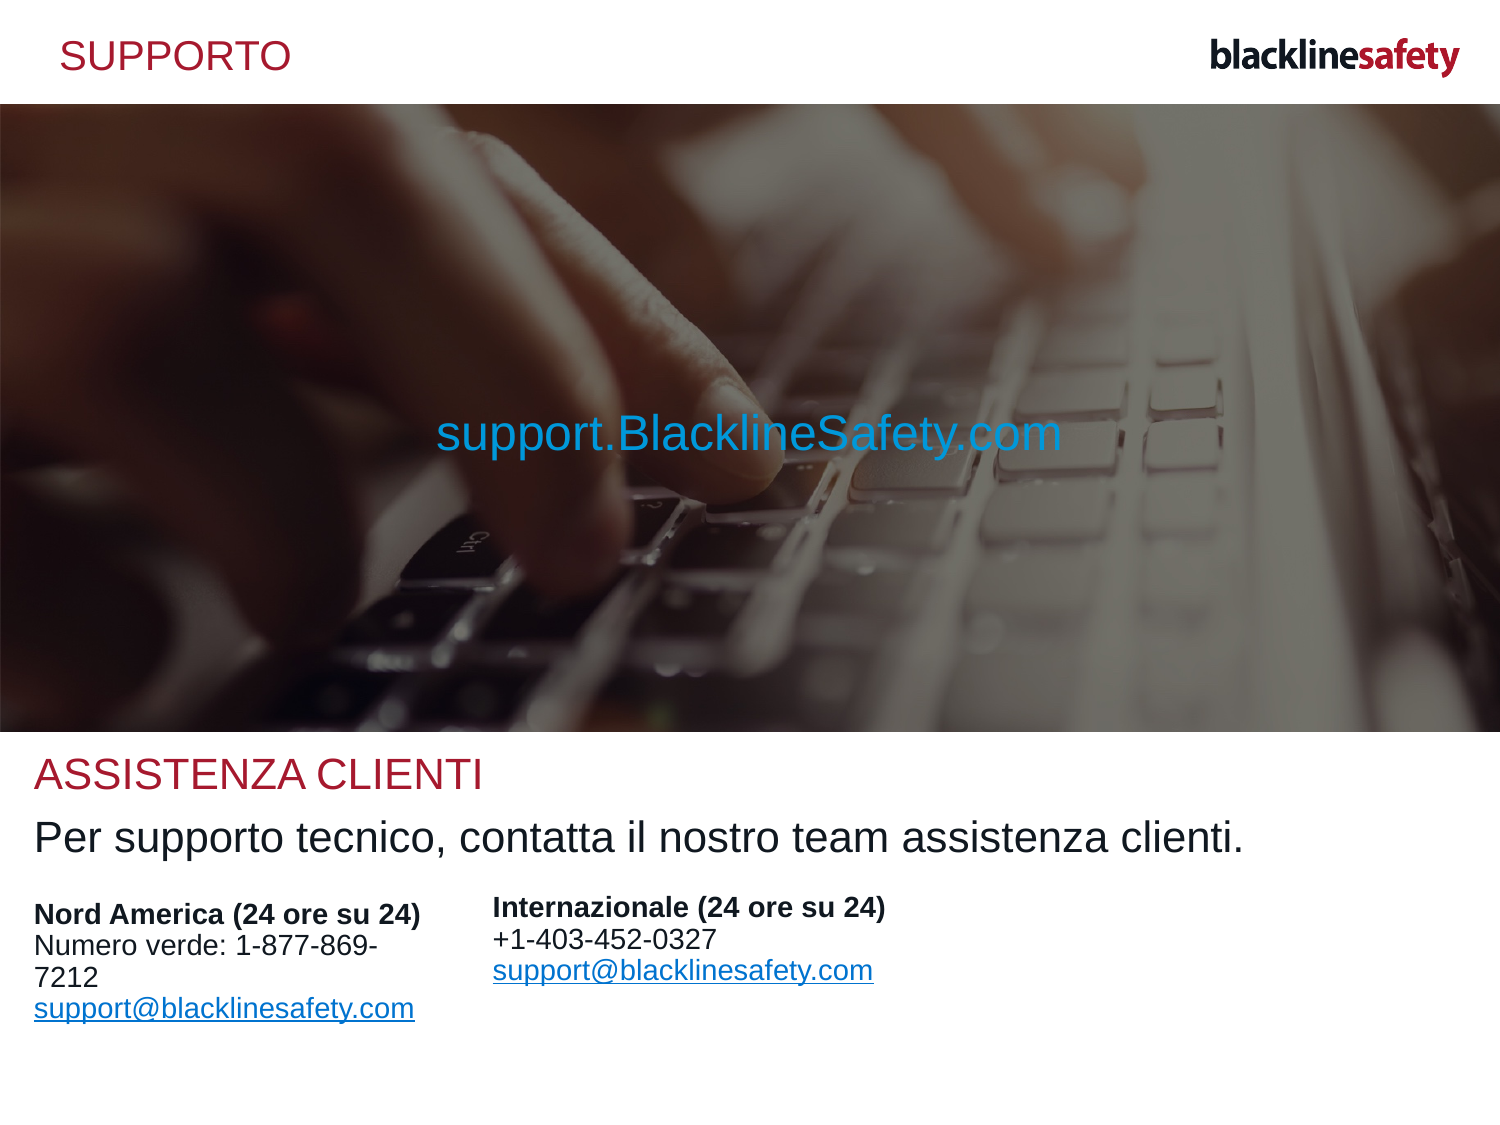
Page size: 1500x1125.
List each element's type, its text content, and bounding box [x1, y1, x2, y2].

text_box Internazionale (24 ore su 24) +1-403-452-0327 support@blacklinesafety.com [477, 885, 946, 1001]
title SUPPORTO [44, 19, 1102, 95]
picture [0, 104, 1500, 732]
text_box Nord America (24 ore su 24) Numero verde: 1-877-869-7212 support@blacklinesafety.com [18, 891, 441, 1052]
picture [1211, 38, 1460, 78]
list ASSISTENZA CLIENTI Per supporto tecnico, contatta il nostro team assistenza clienti. [18, 744, 1335, 914]
